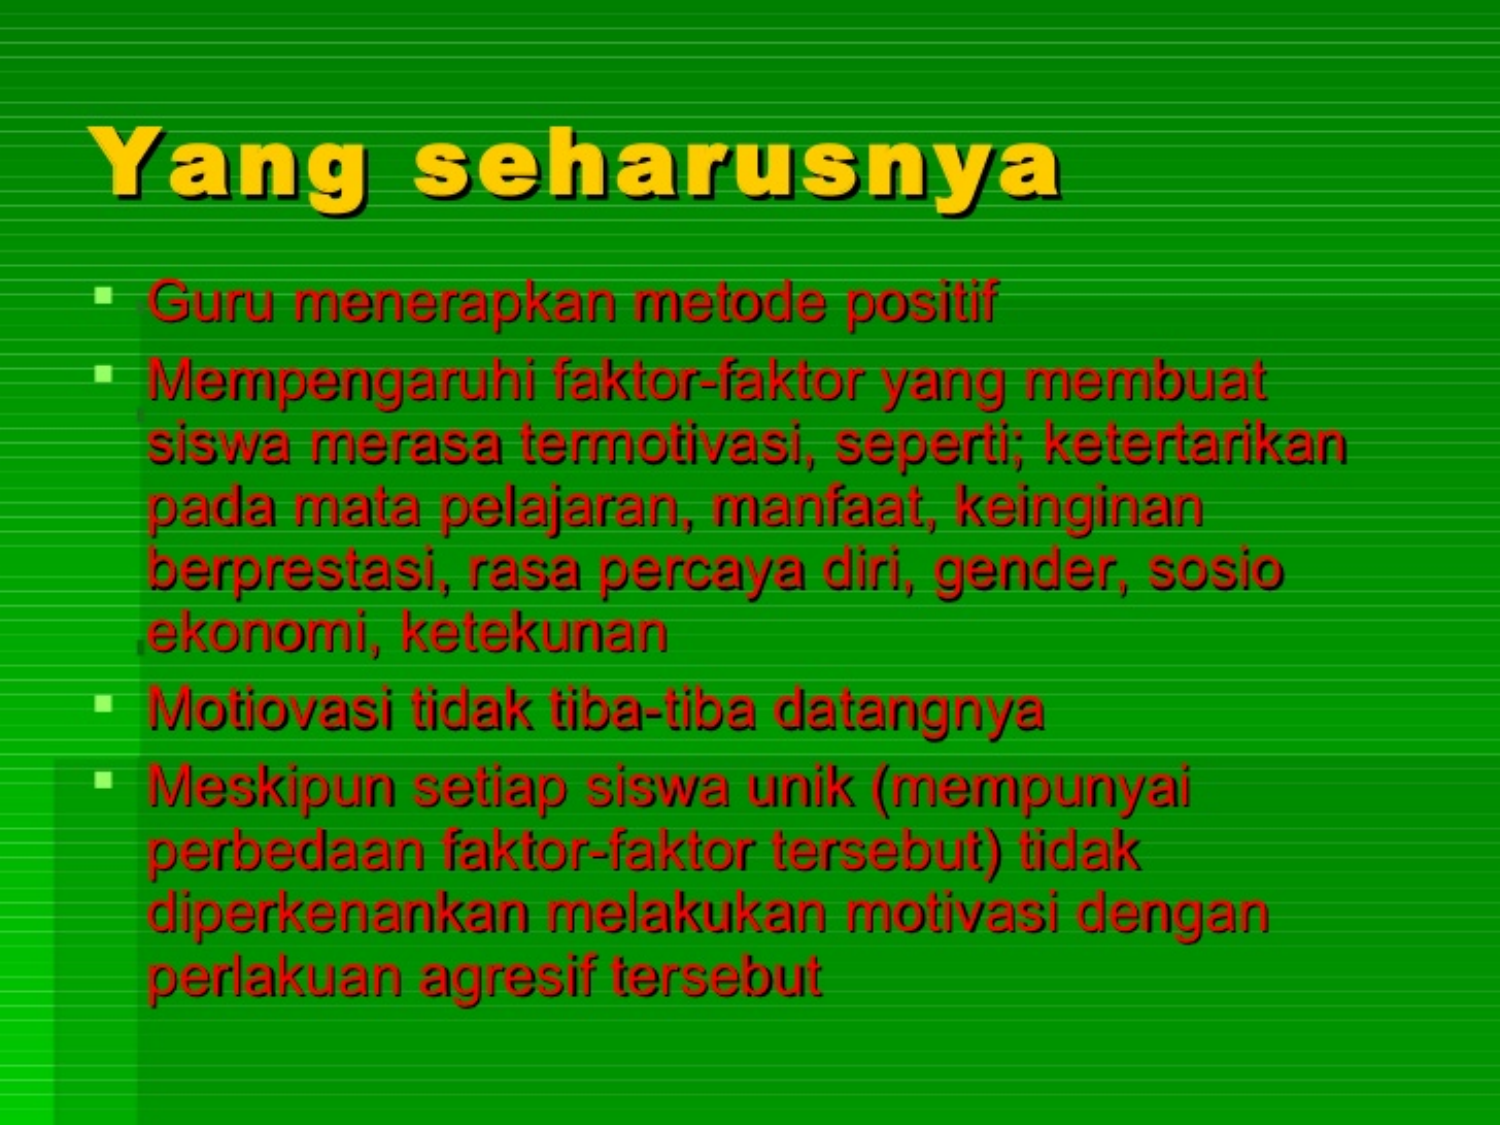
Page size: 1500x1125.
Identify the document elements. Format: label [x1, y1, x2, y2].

list [0, 0, 1500, 1125]
